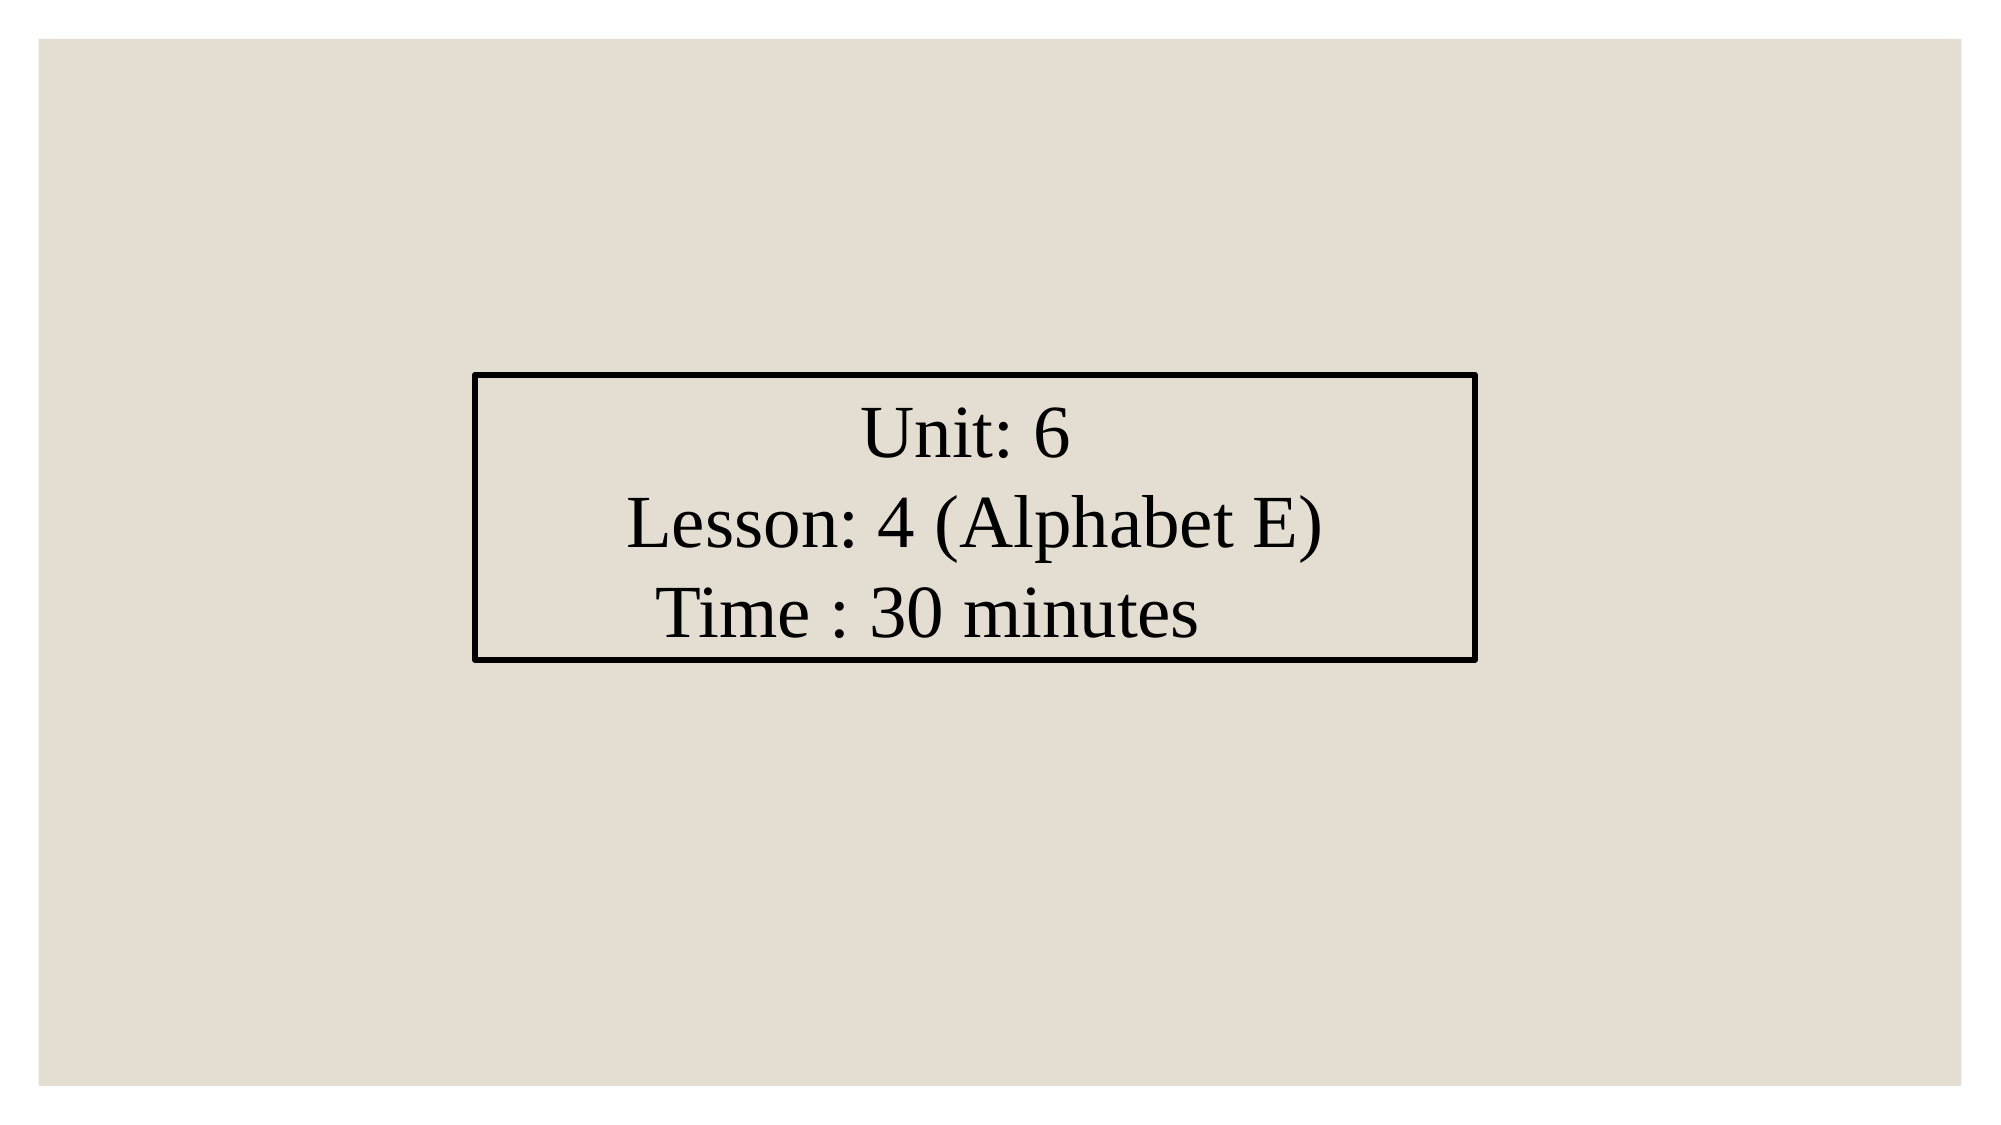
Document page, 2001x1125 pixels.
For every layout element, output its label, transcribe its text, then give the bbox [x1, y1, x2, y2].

text_box Unit: 6 Lesson: 4 (Alphabet E) Time : 30 minutes [474, 374, 1475, 660]
